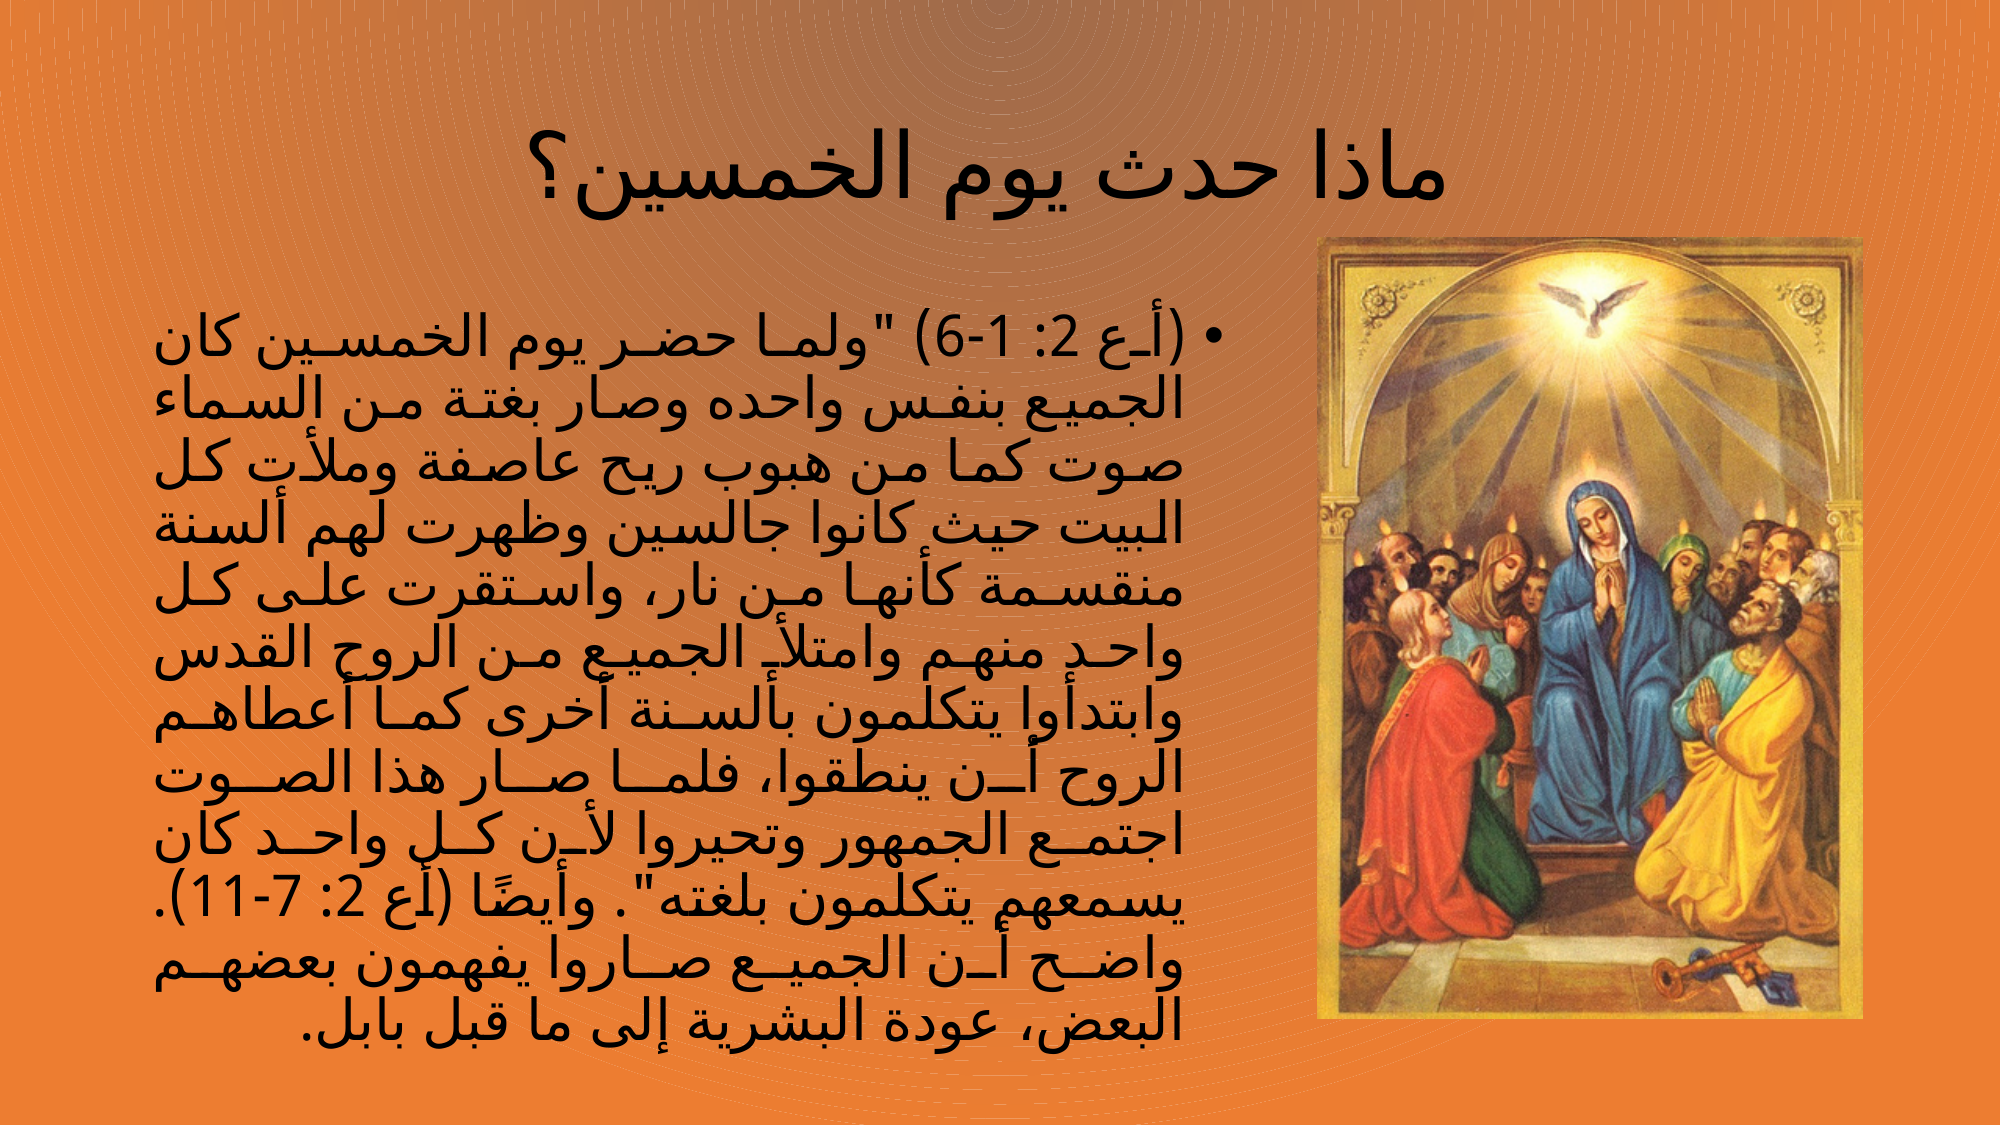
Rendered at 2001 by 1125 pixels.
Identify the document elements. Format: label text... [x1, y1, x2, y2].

list (أع 2: 1-6) "ولما حضر يوم الخمسين كان الجميع بنفس واحده وصار بغتة من السماء صوت كما من هبوب ريح عاصفة وملأت كل البيت حيث كانوا جالسين وظهرت لهم ألسنة منقسمة كأنها من نار، واستقرت على كل واحد منهم وامتلأ الجميع من الروح القدس وابتدأوا يتكلمون بألسنة أخرى كما أعطاهم الروح أن ينطقوا، فلما صار هذا الصوت اجتمع الجمهور وتحيروا لأن كل واحد كان يسمعهم يتكلمون بلغته". وأيضًا (أع 2: 7-11). واضح أن الجميع صاروا يفهمون بعضهم البعض، عودة البشرية إلى ما قبل بابل. [137, 299, 1239, 1066]
title ماذا حدث يوم الخمسين؟ [137, 59, 1863, 278]
picture [1317, 237, 1863, 1019]
